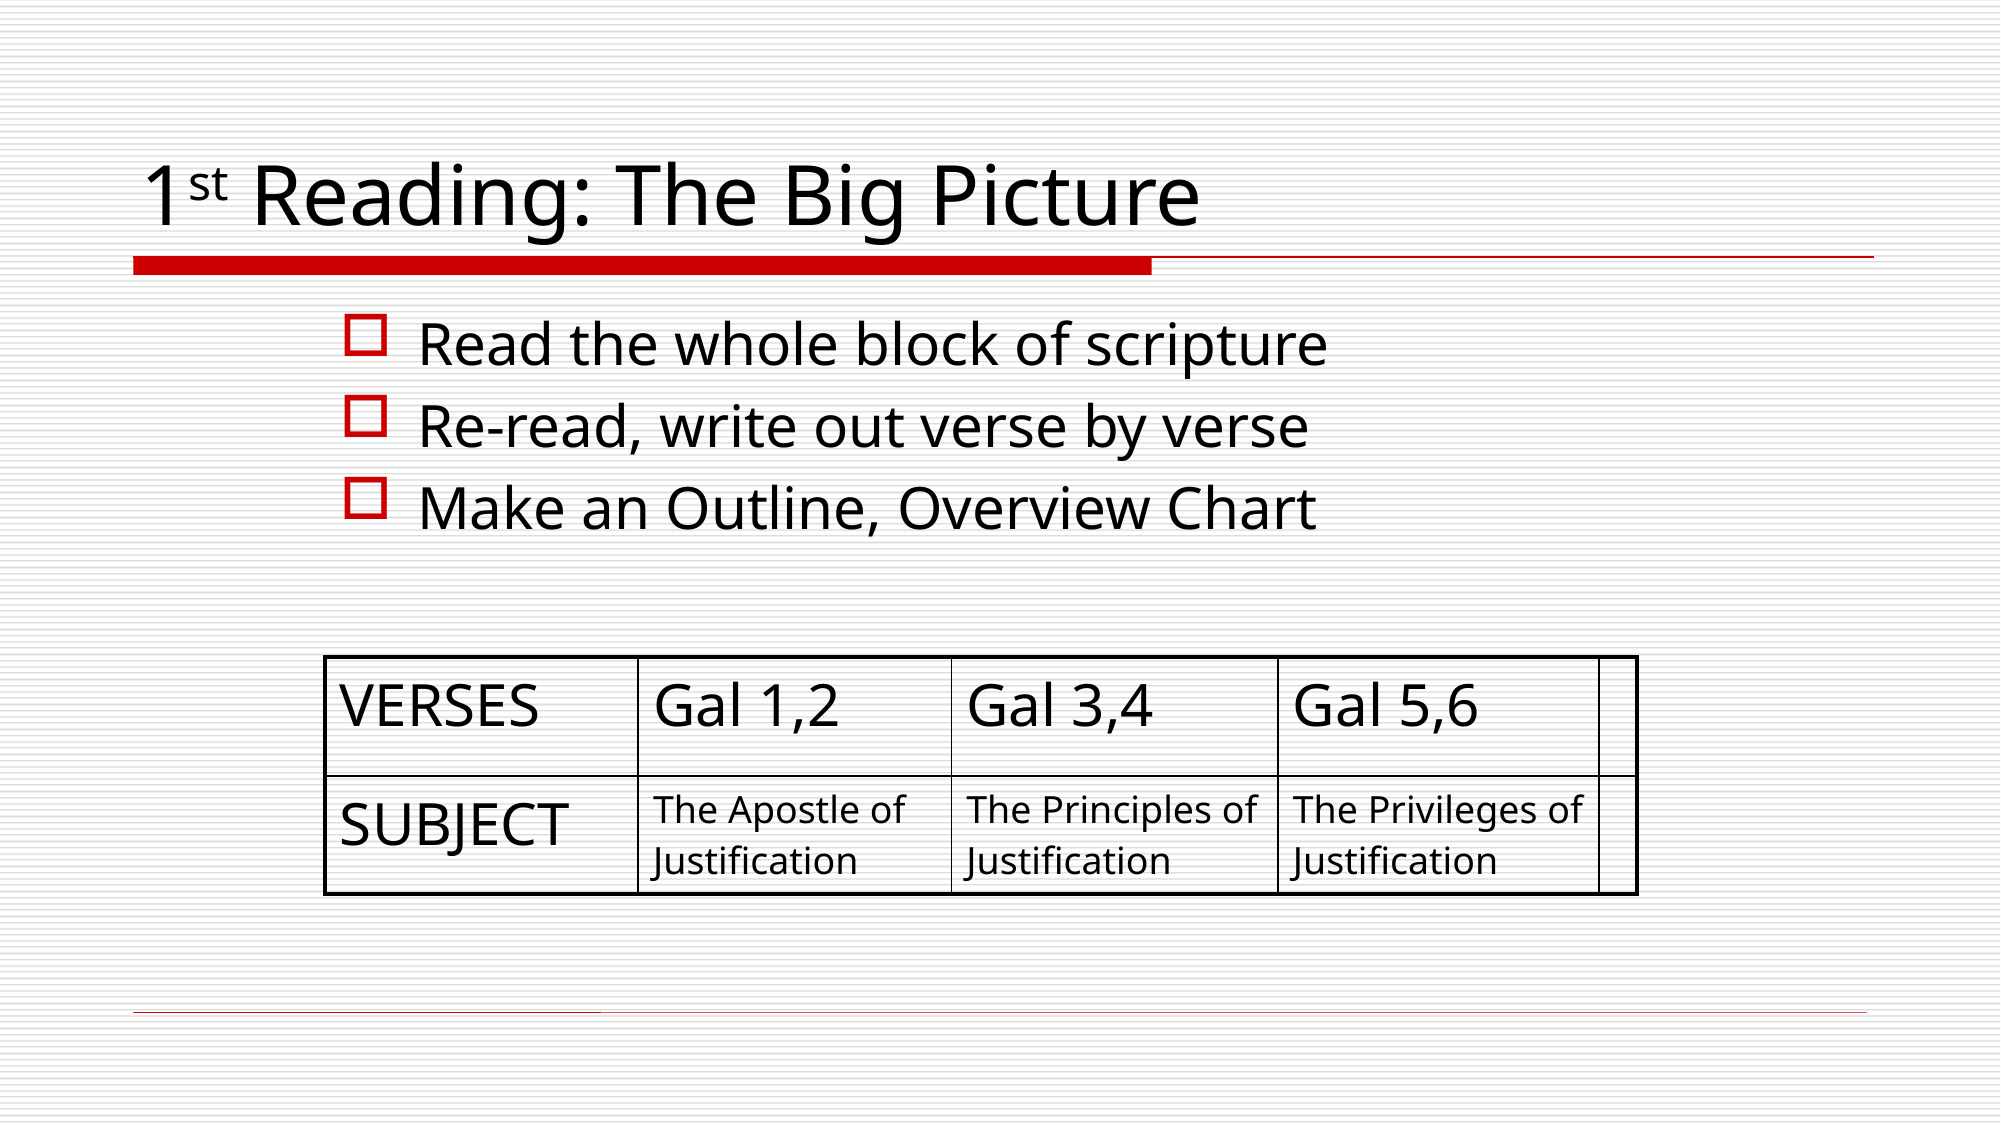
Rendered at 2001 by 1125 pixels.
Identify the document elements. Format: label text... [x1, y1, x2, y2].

table_cell The Privileges of Justification [1279, 777, 1598, 892]
table_header VERSES [327, 659, 637, 775]
picture [0, 0, 2001, 1125]
table_cell [1600, 777, 1635, 892]
table_header Gal 3,4 [952, 659, 1277, 775]
title 1st Reading: The Big Picture [125, 50, 1876, 250]
table_cell SUBJECT [327, 777, 637, 892]
table_header Gal 1,2 [639, 659, 951, 775]
table_header Gal 5,6 [1279, 659, 1598, 775]
table_cell The Principles of Justification [952, 777, 1277, 892]
table_header [1600, 659, 1635, 775]
list Read the whole block of scripture Re-read, write out verse by verse Make an Outline, Overview Chart [324, 299, 1638, 638]
table_cell The Apostle of Justification [639, 777, 951, 892]
